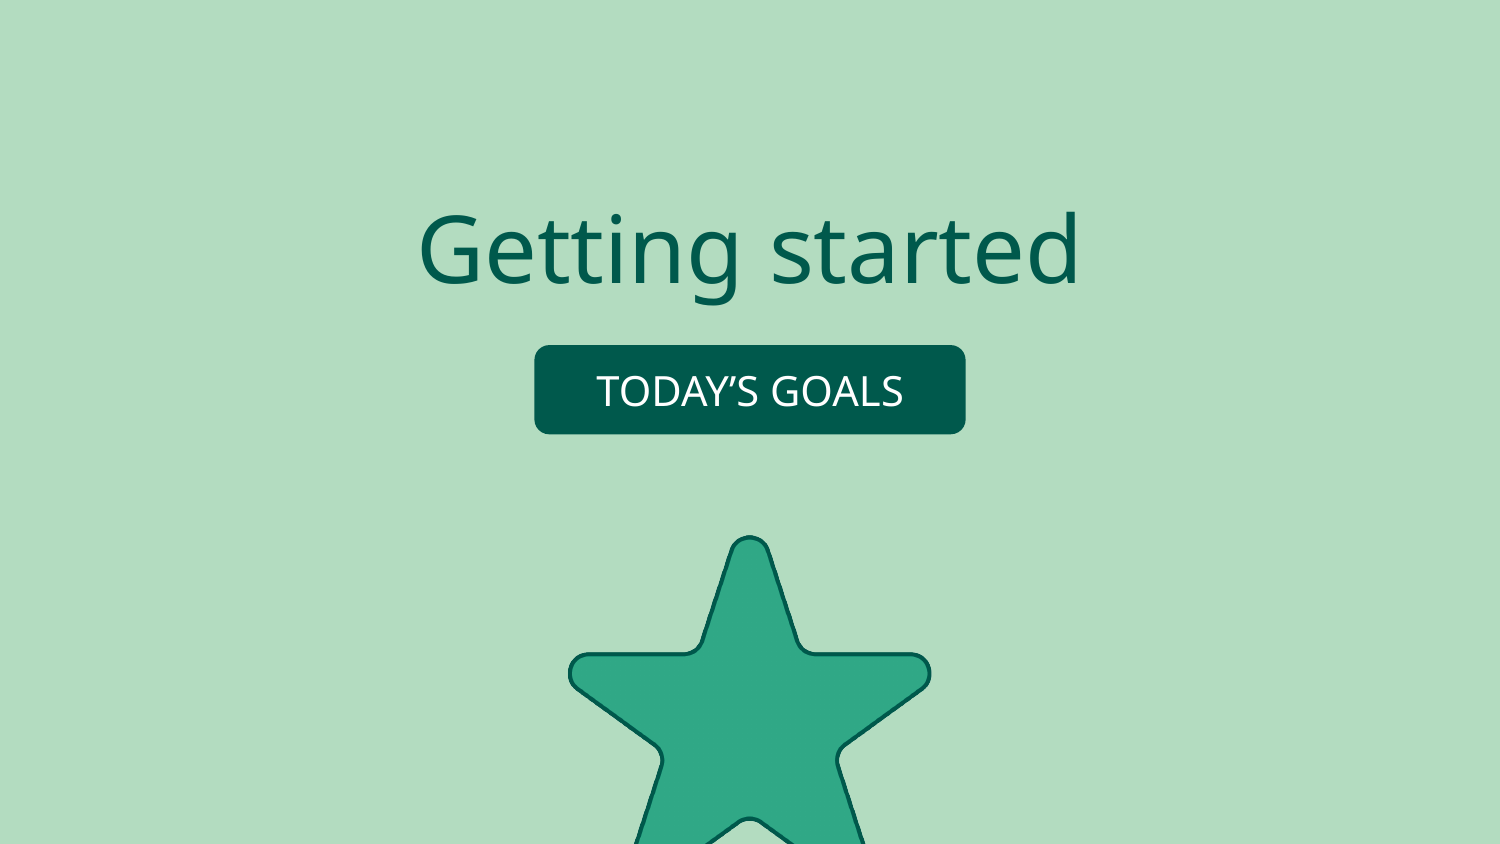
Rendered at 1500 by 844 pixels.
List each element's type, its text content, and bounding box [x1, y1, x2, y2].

text_box TODAY’S GOALS [534, 345, 966, 435]
picture [567, 535, 933, 844]
text_box Getting started [295, 175, 1205, 307]
